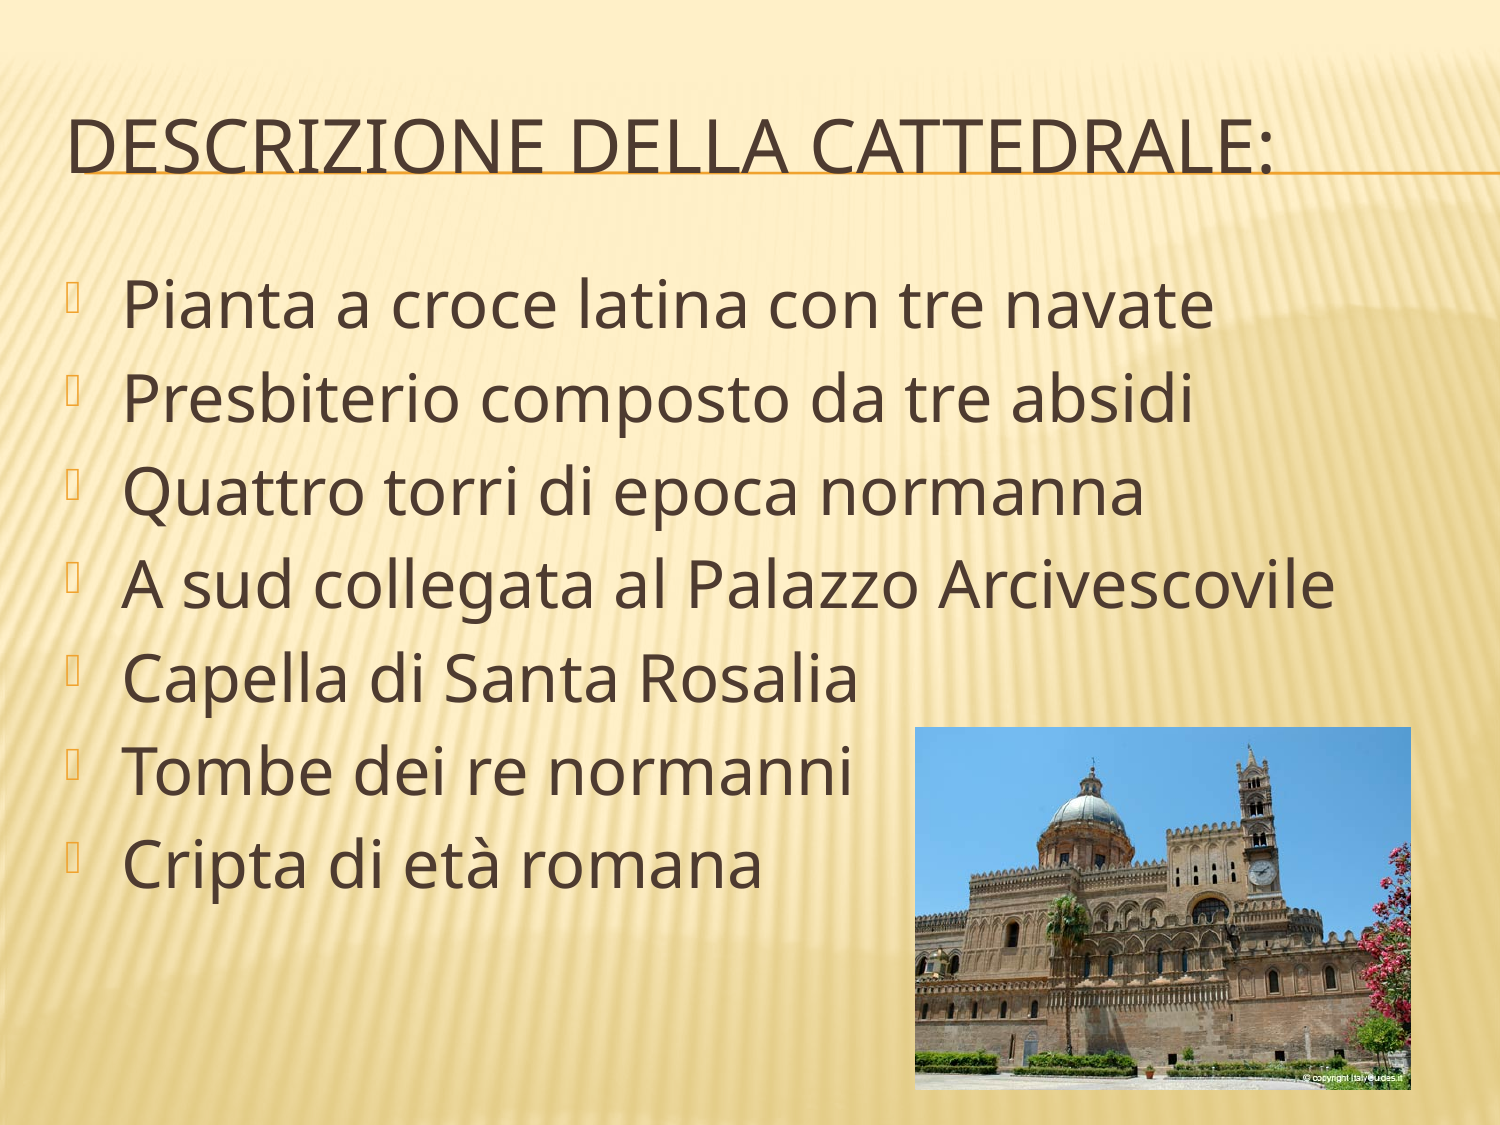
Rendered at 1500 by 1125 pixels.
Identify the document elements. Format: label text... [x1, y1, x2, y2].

picture [914, 727, 1411, 1090]
list Pianta a croce latina con tre navate Presbiterio composto da tre absidi Quattro torri di epoca normanna A sud collegata al Palazzo Arcivescovile Capella di Santa Rosalia Tombe dei re normanni Cripta di età romana [50, 254, 1475, 998]
title Descrizione della cattedrale: [50, 75, 1475, 213]
